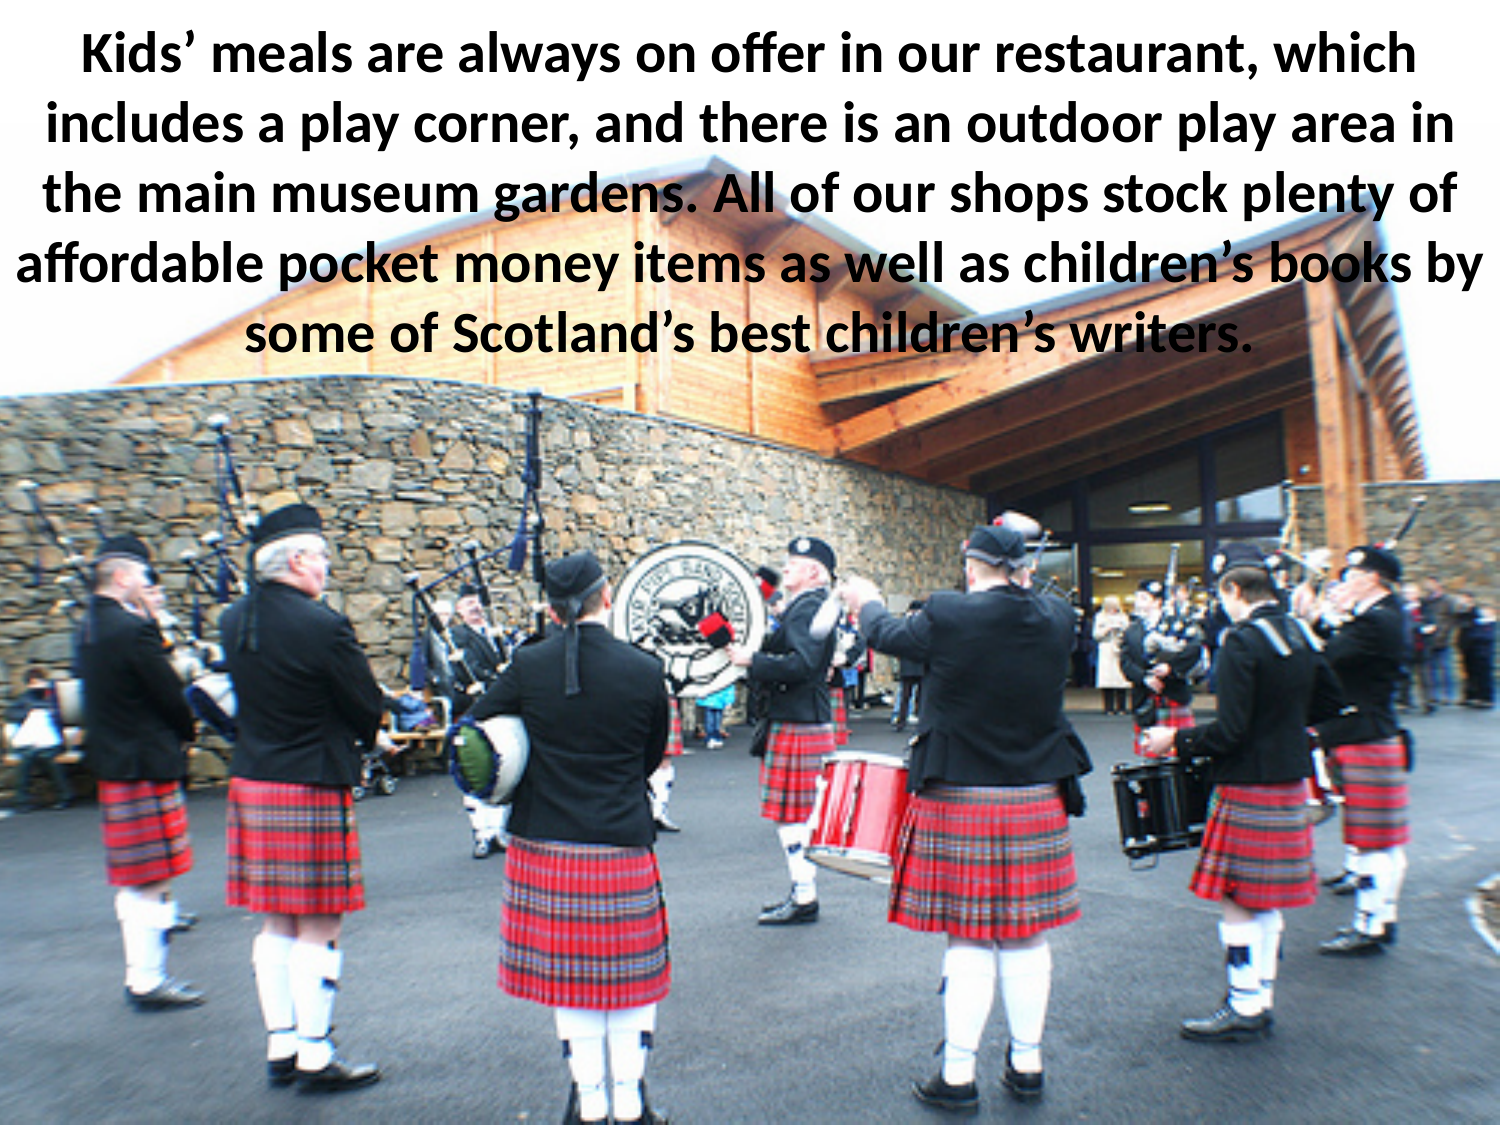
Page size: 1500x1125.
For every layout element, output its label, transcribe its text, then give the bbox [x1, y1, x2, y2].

text_box Kids’ meals are always on offer in our restaurant, which includes a play corner, and there is an outdoor play area in the main museum gardens. All of our shops stock plenty of affordable pocket money items as well as children’s books by some of Scotland’s best children’s writers. [0, 6, 1500, 122]
picture [0, 122, 1500, 1125]
